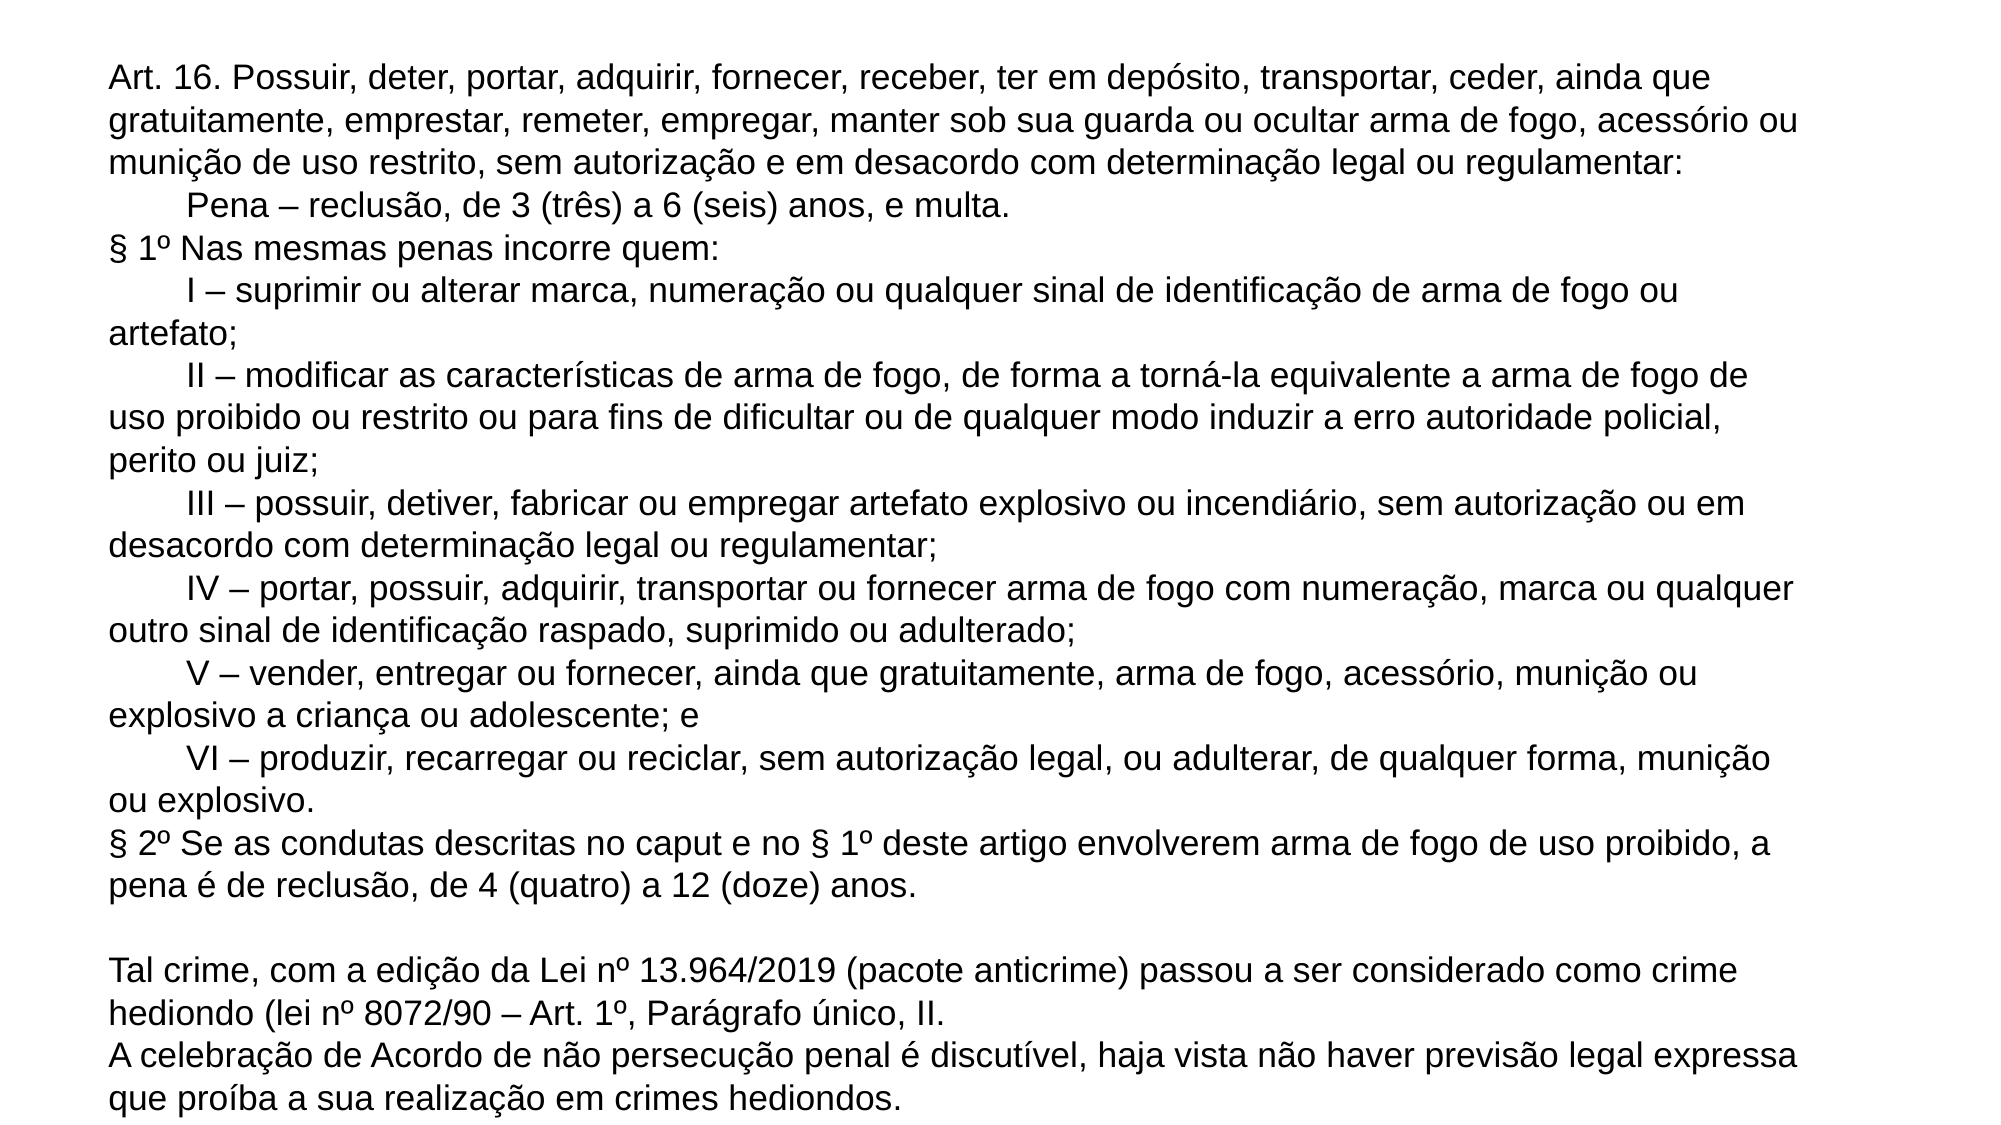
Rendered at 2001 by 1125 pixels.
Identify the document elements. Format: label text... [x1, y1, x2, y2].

title Art. 16. Possuir, deter, portar, adquirir, fornecer, receber, ter em depósito, transportar, ceder, ainda que gratuitamente, emprestar, remeter, empregar, manter sob sua guarda ou ocultar arma de fogo, acessório ou munição de uso restrito, sem autorização e em desacordo com determinação legal ou regulamentar: Pena – reclusão, de 3 (três) a 6 (seis) anos, e multa. § 1º Nas mesmas penas incorre quem: I – suprimir ou alterar marca, numeração ou qualquer sinal de identificação de arma de fogo ou artefato; II – modificar as características de arma de fogo, de forma a torná-la equivalente a arma de fogo de uso proibido ou restrito ou para fins de dificultar ou de qualquer modo induzir a erro autoridade policial, perito ou juiz; III – possuir, detiver, fabricar ou empregar artefato explosivo ou incendiário, sem autorização ou em desacordo com determinação legal ou regulamentar; IV – portar, possuir, adquirir, transportar ou fornecer arma de fogo com numeração, marca ou qualquer outro sinal de identificação raspado, suprimido ou adulterado; V – vender, entregar ou fornecer, ainda que gratuitamente, arma de fogo, acessório, munição ou explosivo a criança ou adolescente; e VI – produzir, recarregar ou reciclar, sem autorização legal, ou adulterar, de qualquer forma, munição ou explosivo. § 2º Se as condutas descritas no caput e no § 1º deste artigo envolverem arma de fogo de uso proibido, a pena é de reclusão, de 4 (quatro) a 12 (doze) anos. Tal crime, com a edição da Lei nº 13.964/2019 (pacote anticrime) passou a ser considerado como crime hediondo (lei nº 8072/90 – Art. 1º, Parágrafo único, II. A celebração de Acordo de não persecução penal é discutível, haja vista não haver previsão legal expressa que proíba a sua realização em crimes hediondos. [93, 517, 1819, 1125]
